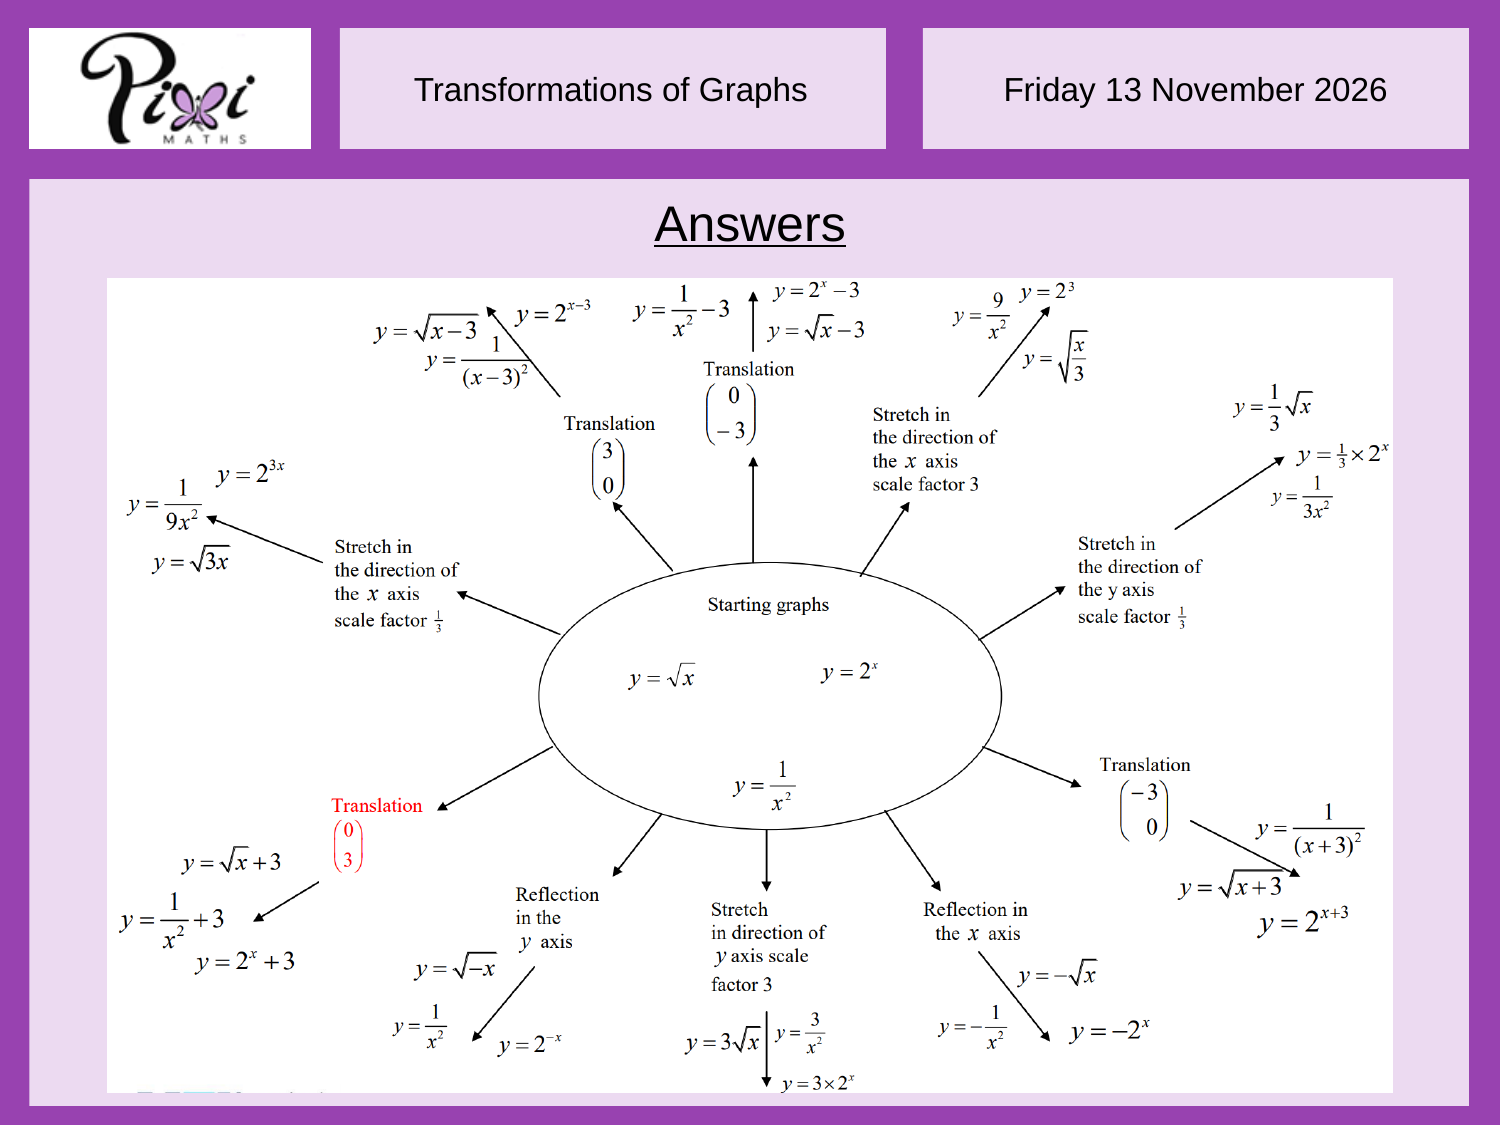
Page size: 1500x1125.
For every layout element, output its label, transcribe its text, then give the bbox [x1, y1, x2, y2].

picture [0, 0, 1500, 1125]
text_box Answers [41, 184, 1459, 260]
